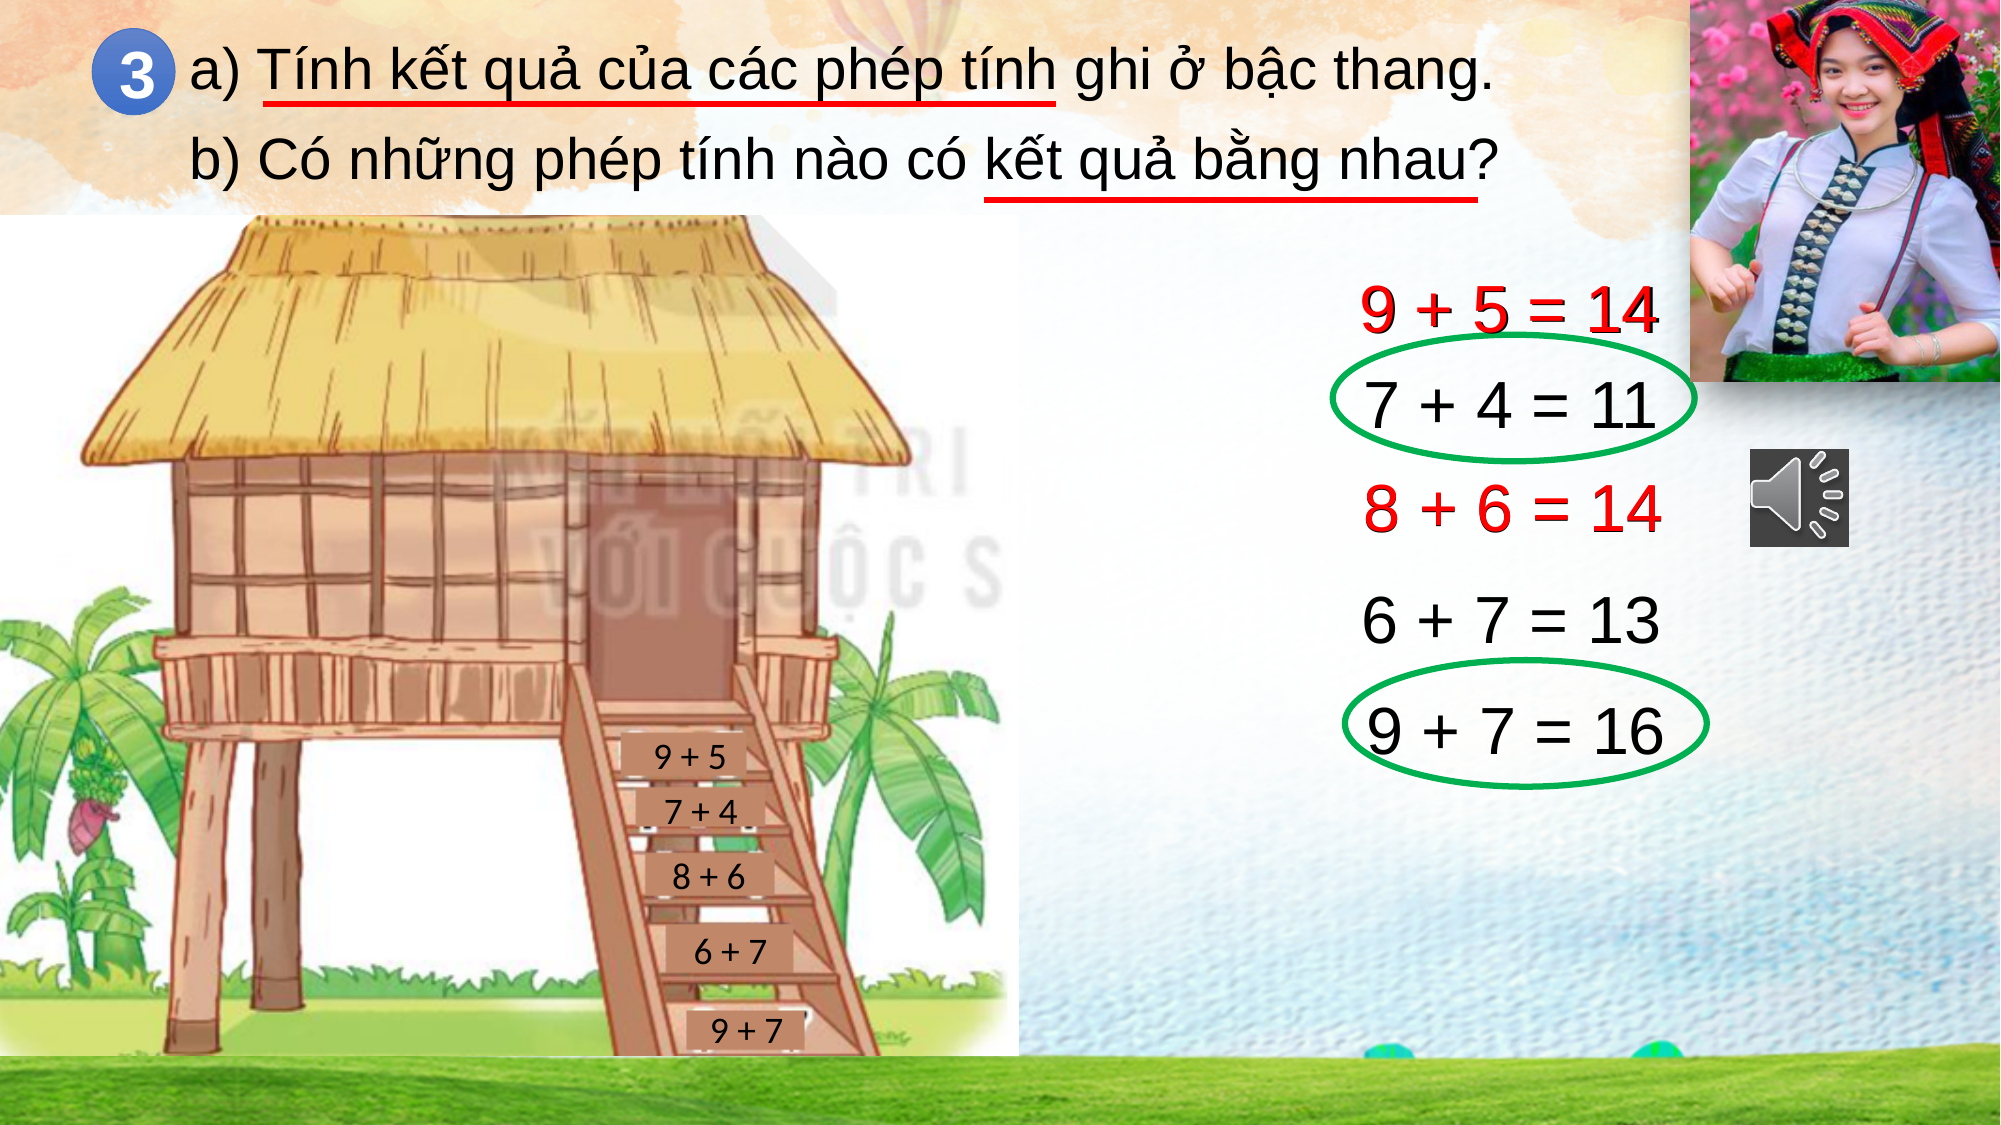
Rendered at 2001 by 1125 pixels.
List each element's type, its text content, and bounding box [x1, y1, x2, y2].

text_box [1417, 775, 1635, 788]
text_box 3 [91, 27, 175, 116]
text_box [1406, 450, 1621, 457]
text_box a) Tính kết quả của các phép tính ghi ở bậc thang. [175, 24, 1675, 109]
text_box 6 + 7 = 13 [1346, 569, 1695, 664]
text_box 8 + 6 = 14 [1349, 457, 1698, 553]
text_box 9 + 7 = 16 [1351, 680, 1700, 775]
text_box 7 + 4 = 11 [1348, 355, 1693, 450]
text_box [1391, 664, 1661, 680]
picture [0, 0, 2001, 1125]
text_box 9 + 5 = 14 [1344, 258, 1690, 353]
text_box [1331, 371, 1348, 425]
text_box b) Có những phép tính nào có kết quả bằng nhau? [175, 114, 1672, 199]
text_box [1343, 705, 1351, 742]
text_box [1700, 704, 1708, 743]
